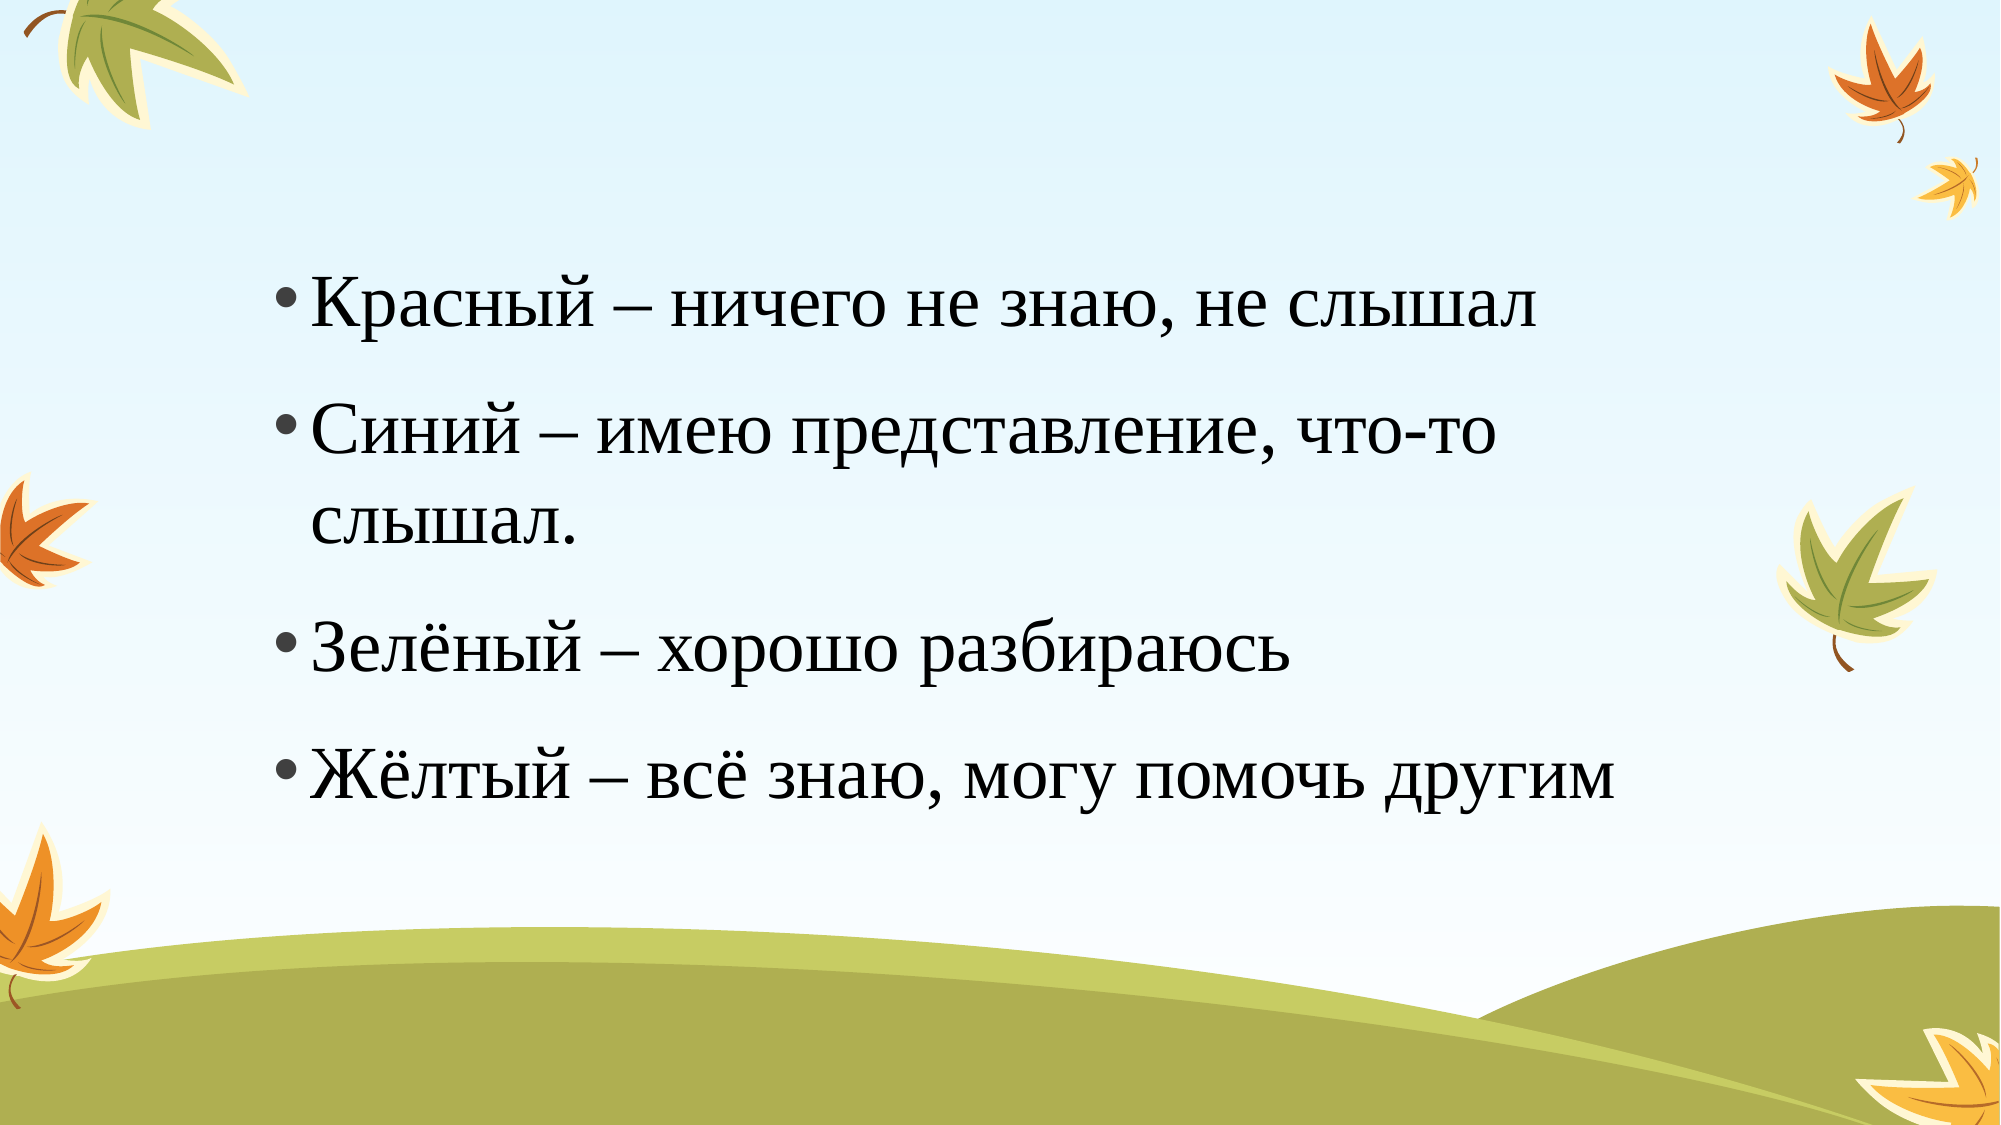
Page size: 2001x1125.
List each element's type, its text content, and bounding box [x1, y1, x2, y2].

list Красный – ничего не знаю, не слышал Синий – имею представление, что-то слышал. Зелёный – хорошо разбираюсь Жёлтый – всё знаю, могу помочь другим [250, 243, 1750, 925]
